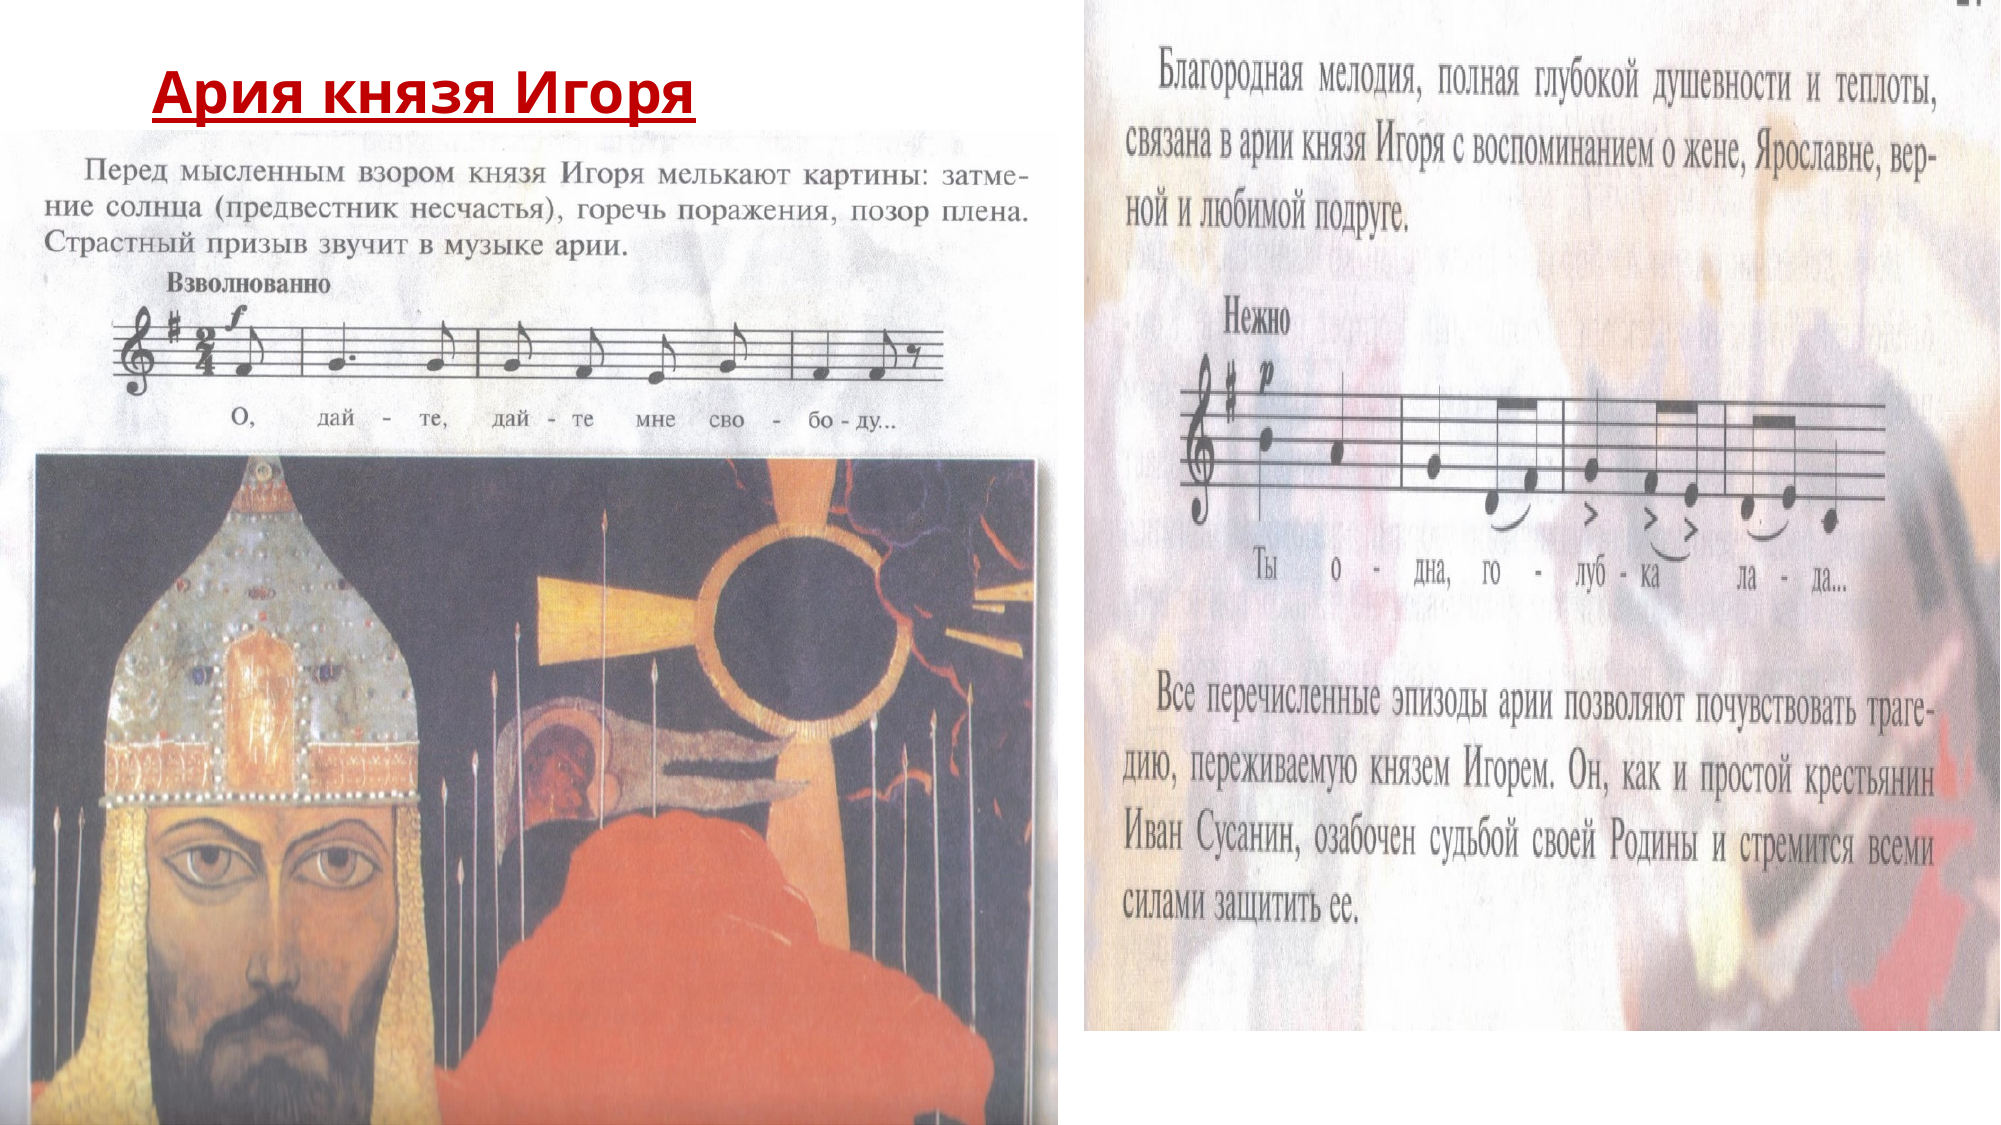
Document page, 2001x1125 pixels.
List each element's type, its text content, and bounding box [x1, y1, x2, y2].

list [1084, 0, 2000, 1031]
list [0, 130, 1058, 1125]
title Ария князя Игоря [137, 59, 1084, 131]
